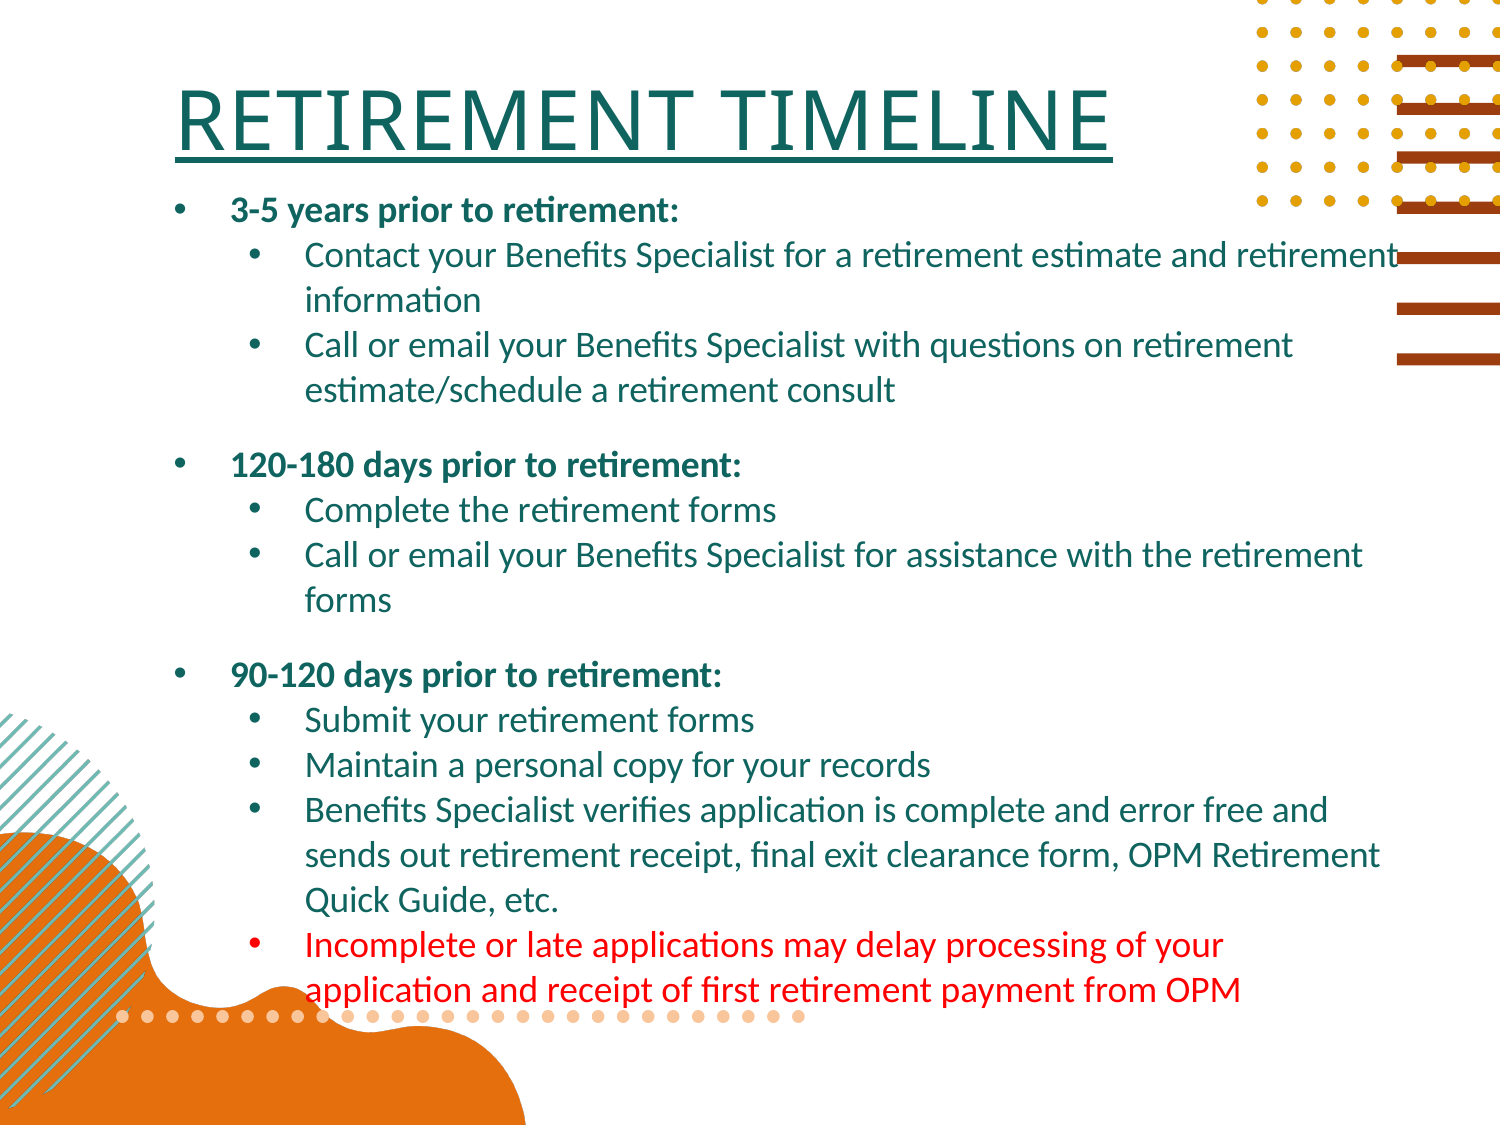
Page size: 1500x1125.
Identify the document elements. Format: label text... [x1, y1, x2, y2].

text_box 3-5 years prior to retirement: Contact your Benefits Specialist for a retirement estimate and retirement information Call or email your Benefits Specialist with questions on retirement estimate/schedule a retirement consult 120-180 days prior to retirement: Complete the retirement forms Call or email your Benefits Specialist for assistance with the retirement forms 90-120 days prior to retirement: Submit your retirement forms Maintain a personal copy for your records Benefits Specialist verifies application is complete and error free and sends out retirement receipt, final exit clearance form, OPM Retirement Quick Guide, etc. Incomplete or late applications may delay processing of your application and receipt of first retirement payment from OPM [156, 178, 1416, 1125]
picture [0, 699, 156, 1125]
picture [1250, 0, 1500, 211]
title Retirement timeline [71, 34, 1217, 213]
